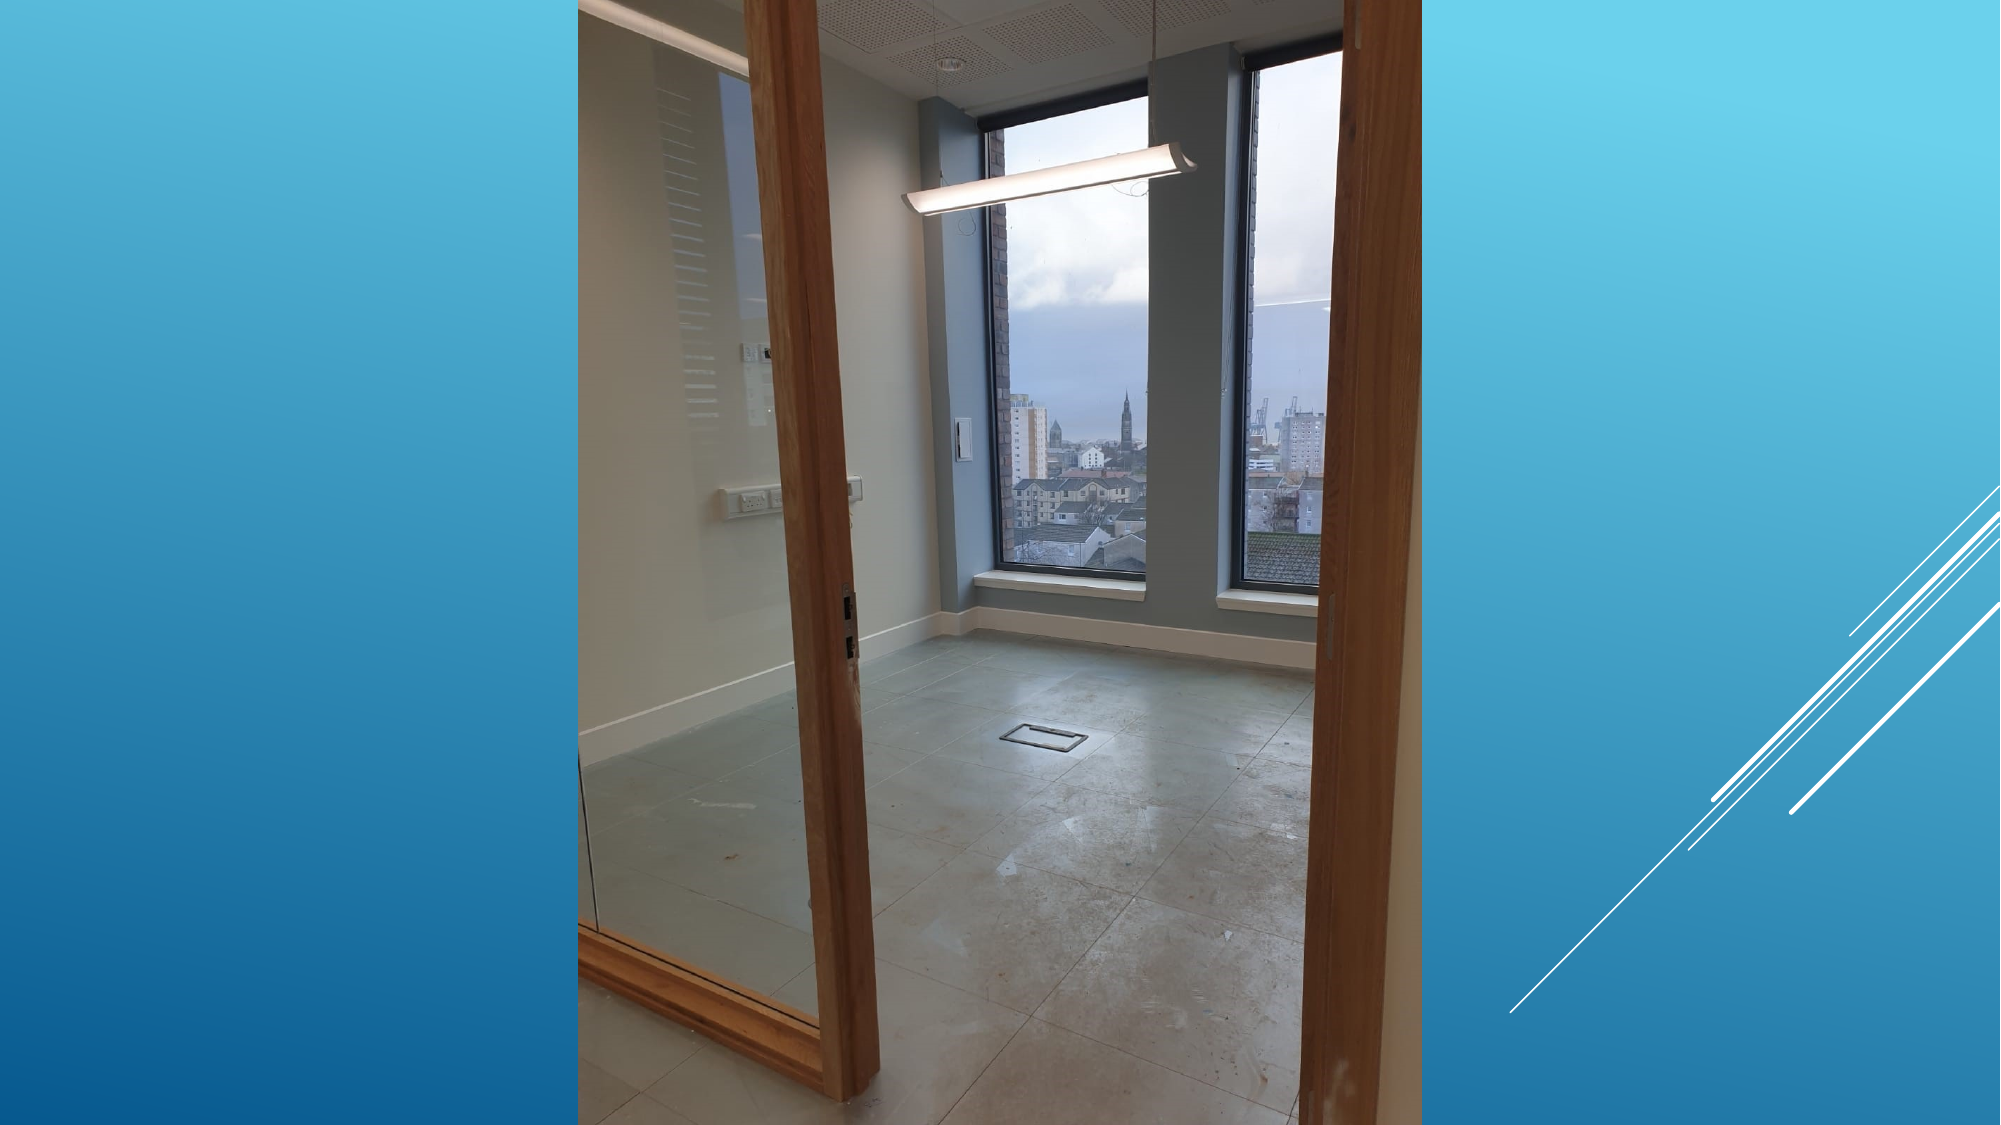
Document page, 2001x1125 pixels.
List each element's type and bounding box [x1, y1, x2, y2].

picture [577, 0, 1423, 1125]
